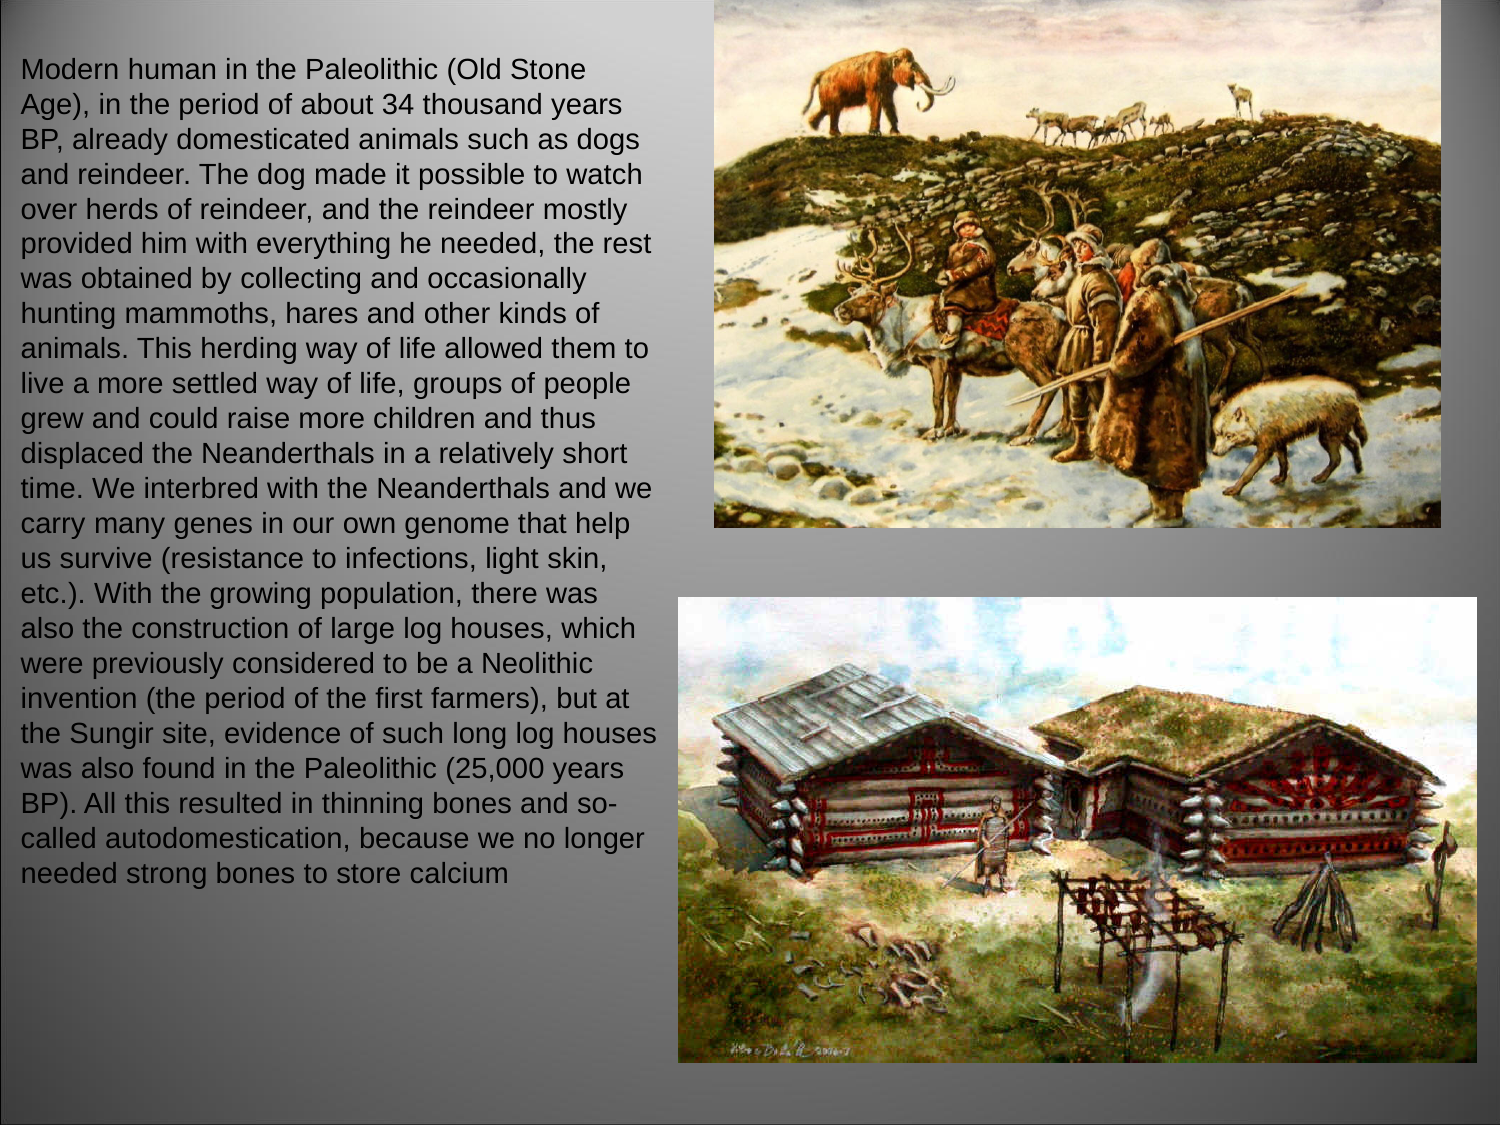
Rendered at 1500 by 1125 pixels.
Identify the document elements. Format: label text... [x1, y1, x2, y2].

text_box Modern human in the Paleolithic (Old Stone Age), in the period of about 34 thousand years BP, already domesticated animals such as dogs and reindeer. The dog made it possible to watch over herds of reindeer, and the reindeer mostly provided him with everything he needed, the rest was obtained by collecting and occasionally hunting mammoths, hares and other kinds of animals. This herding way of life allowed them to live a more settled way of life, groups of people grew and could raise more children and thus displaced the Neanderthals in a relatively short time. We interbred with the Neanderthals and we carry many genes in our own genome that help us survive (resistance to infections, light skin, etc.). With the growing population, there was also the construction of large log houses, which were previously considered to be a Neolithic invention (the period of the first farmers), but at the Sungir site, evidence of such long log houses was also found in the Paleolithic (25,000 years BP). All this resulted in thinning bones and so-called autodomestication, because we no longer needed strong bones to store calcium [5, 42, 674, 897]
picture [0, 0, 1500, 1125]
